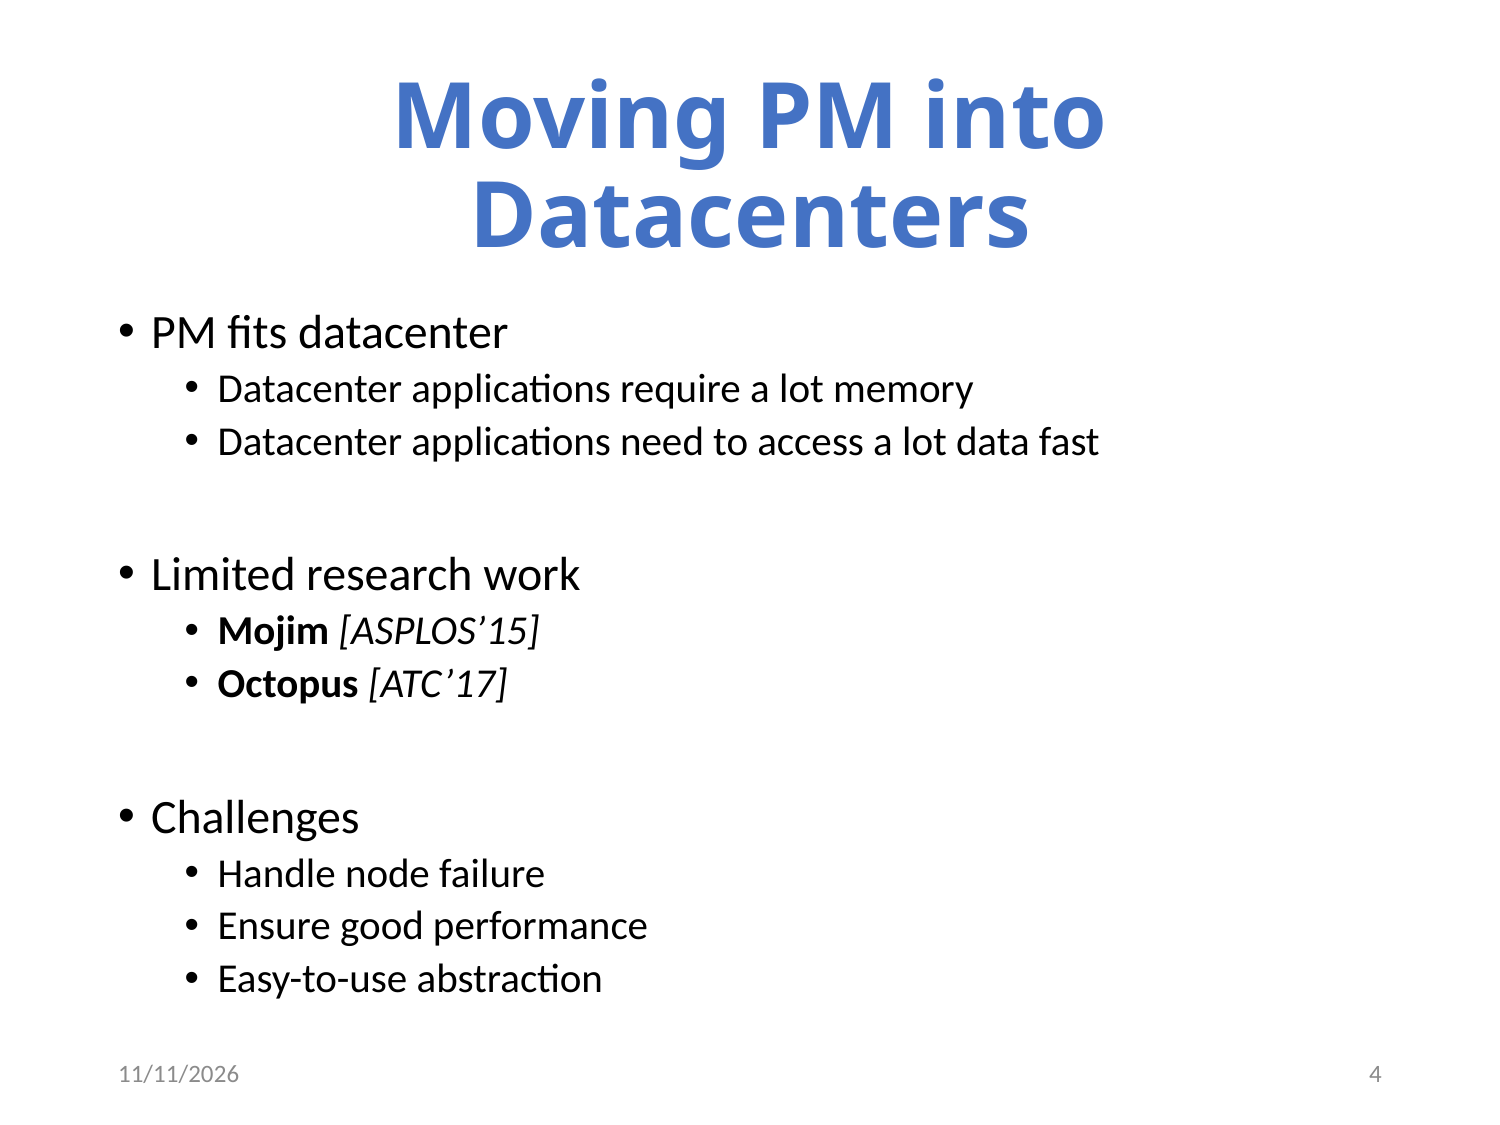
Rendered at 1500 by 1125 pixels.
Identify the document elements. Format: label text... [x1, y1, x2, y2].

title Moving PM into Datacenters [103, 59, 1397, 278]
list PM fits datacenter Datacenter applications require a lot memory Datacenter applications need to access a lot data fast Limited research work Mojim [ASPLOS’15] Octopus [ATC’17] Challenges Handle node failure Ensure good performance Easy-to-use abstraction [103, 299, 1397, 1014]
slide_number 4 [1059, 1042, 1397, 1103]
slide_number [103, 1042, 441, 1103]
